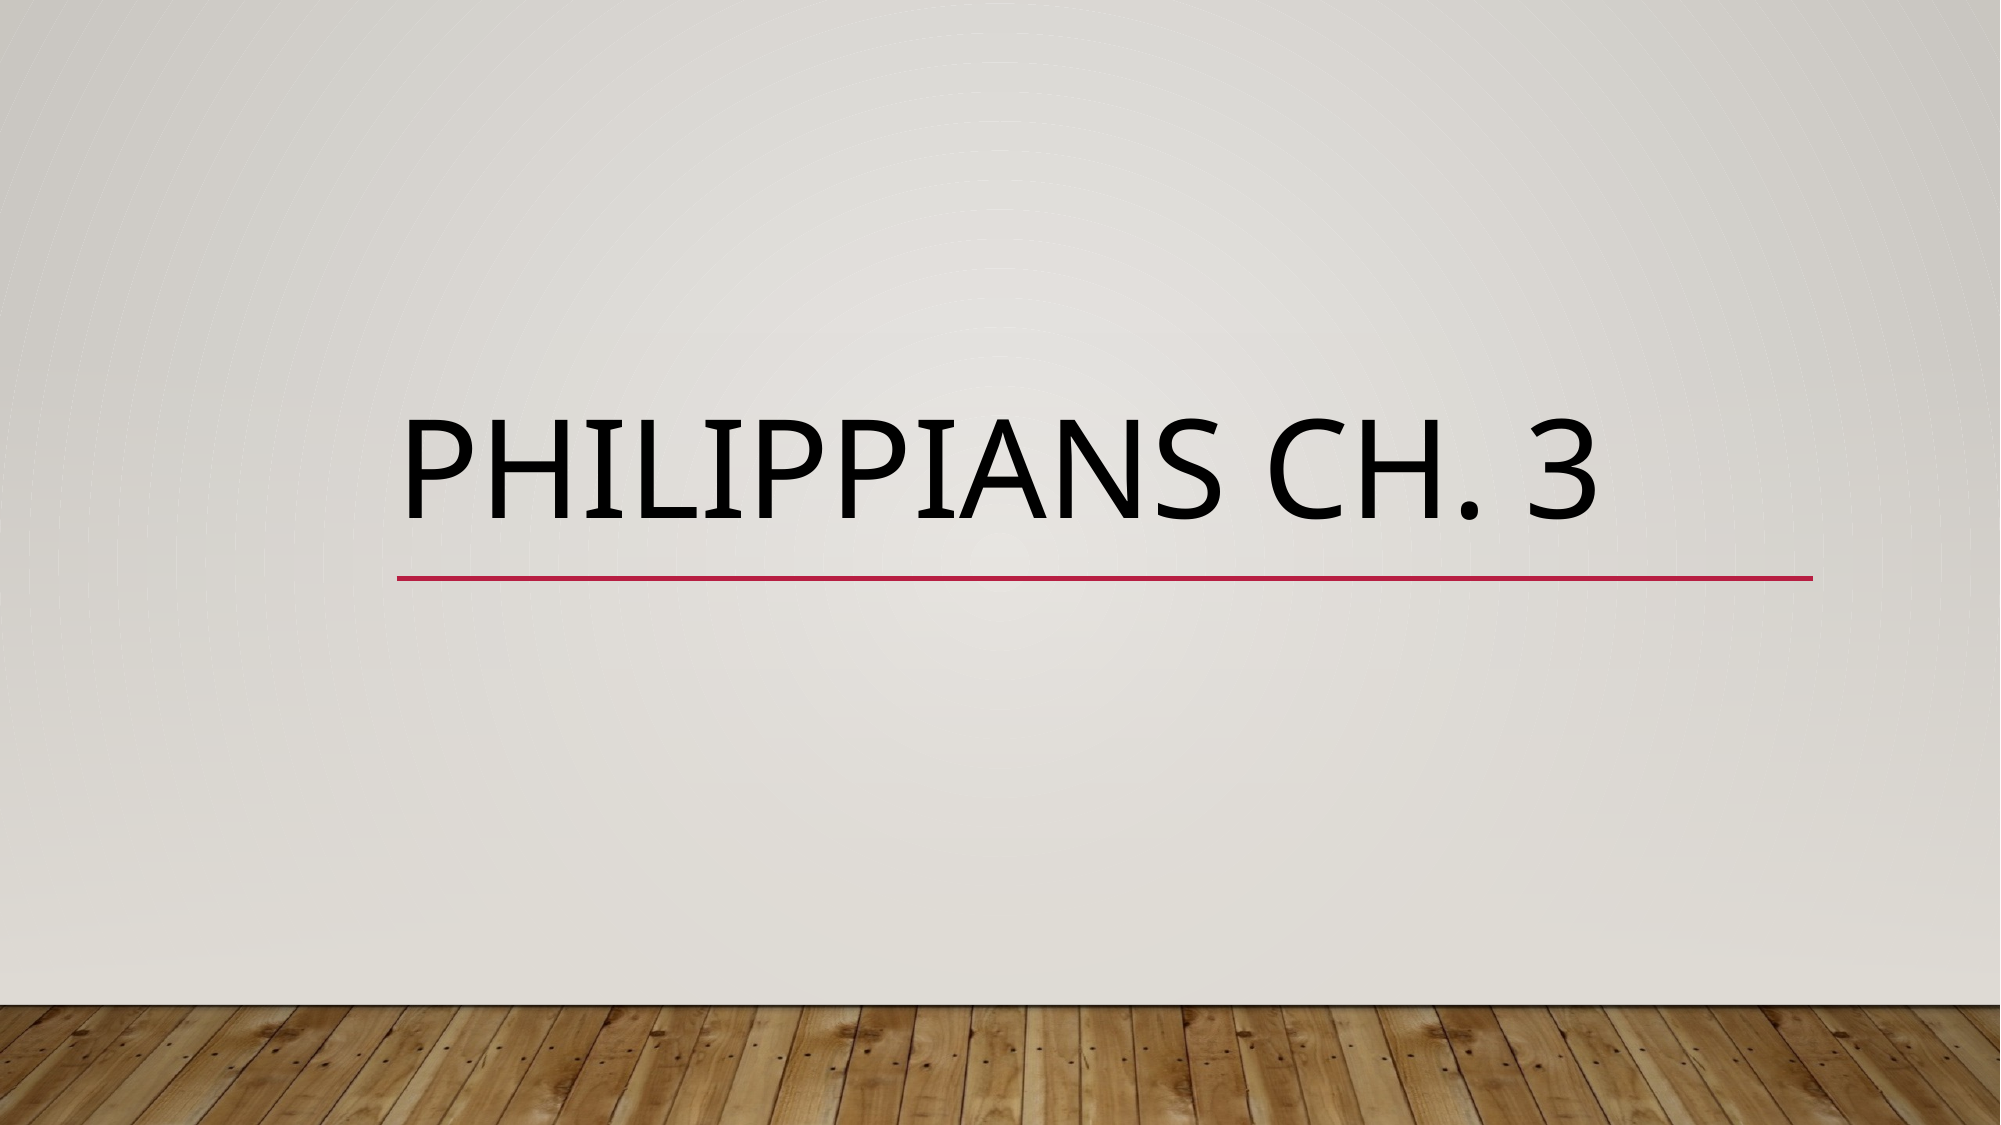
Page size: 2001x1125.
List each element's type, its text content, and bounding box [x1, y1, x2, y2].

picture [0, 1005, 2000, 1125]
title Philippians ch. 3 [396, 131, 1814, 550]
